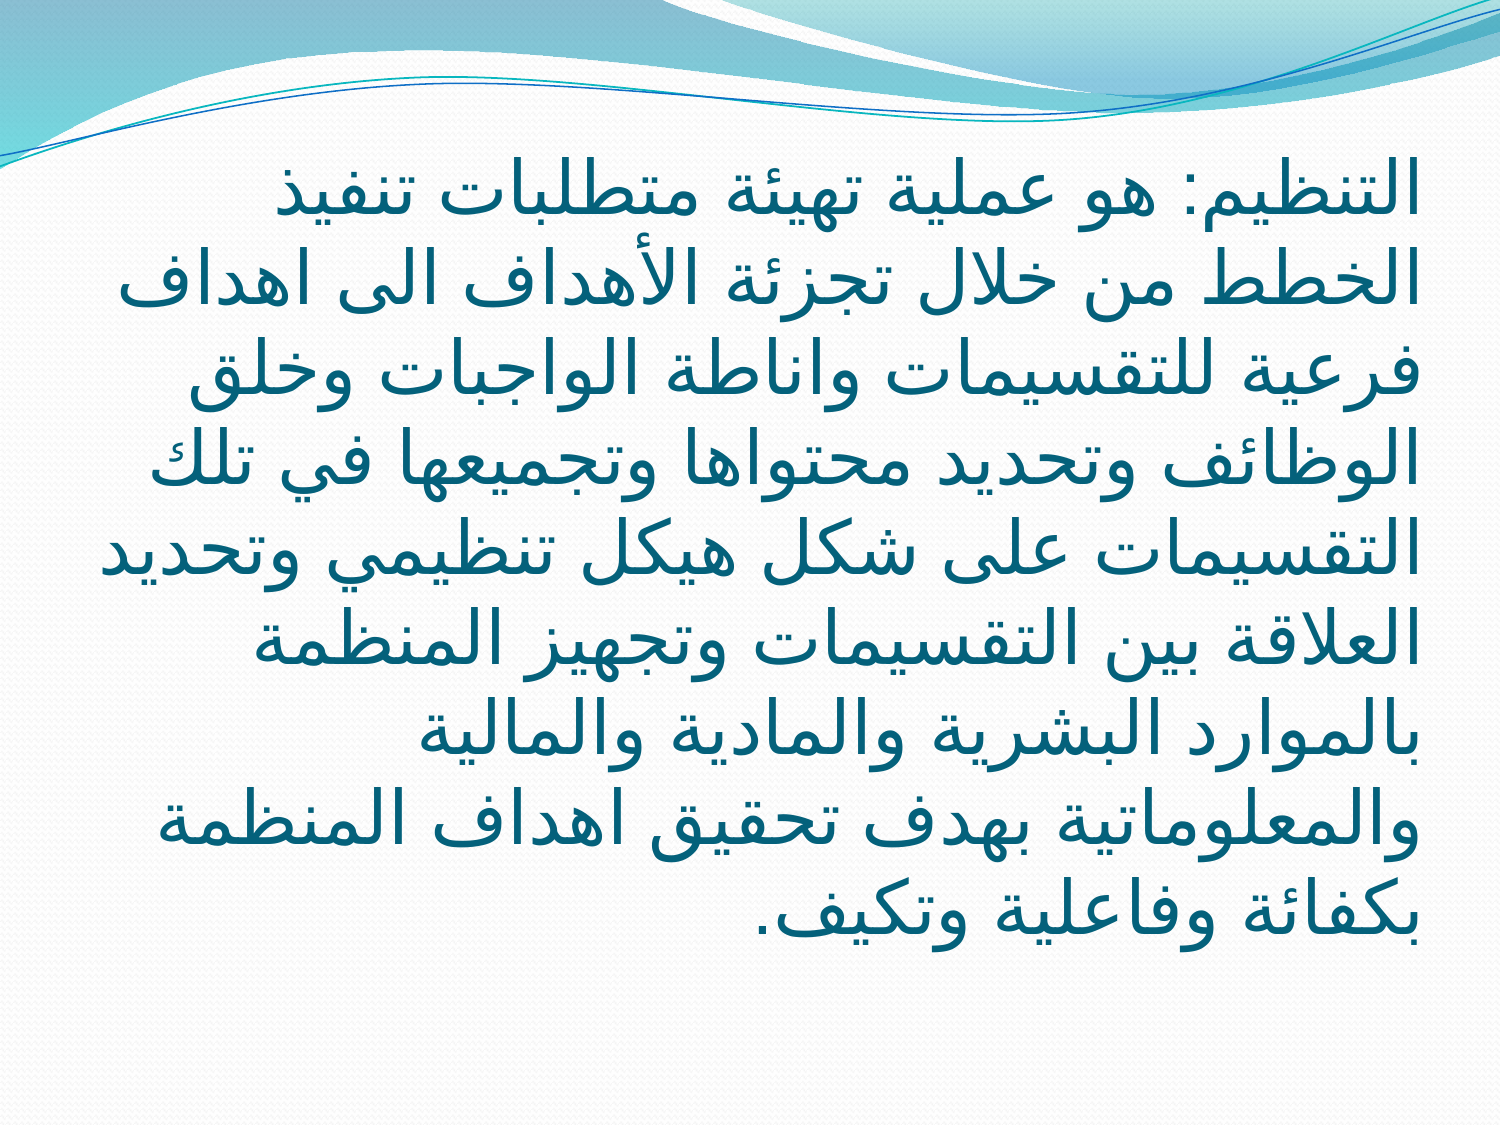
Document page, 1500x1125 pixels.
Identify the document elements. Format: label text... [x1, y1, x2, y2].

title التنظيم: هو عملية تهيئة متطلبات تنفيذ الخطط من خلال تجزئة الأهداف الى اهداف فرعية للتقسيمات واناطة الواجبات وخلق الوظائف وتحديد محتواها وتجميعها في تلك التقسيمات على شكل هيكل تنظيمي وتحديد العلاقة بين التقسيمات وتجهيز المنظمة بالموارد البشرية والمادية والمالية والمعلوماتية بهدف تحقيق اهداف المنظمة بكفائة وفاعلية وتكيف. [74, 115, 1426, 950]
